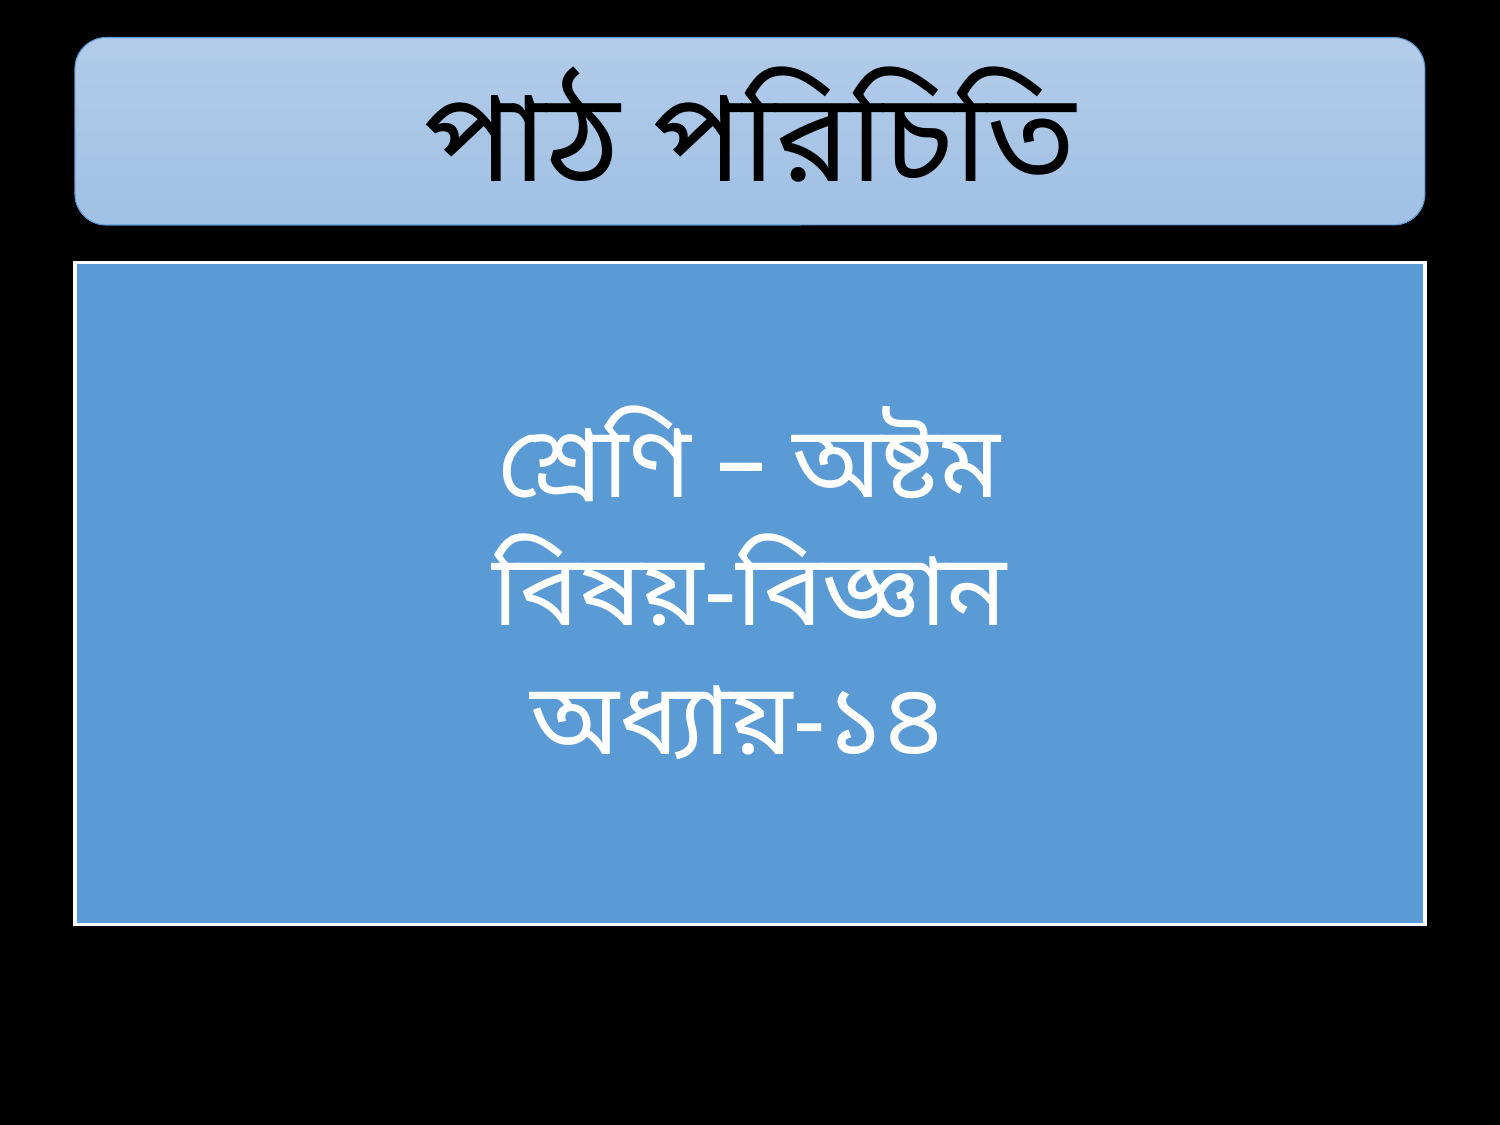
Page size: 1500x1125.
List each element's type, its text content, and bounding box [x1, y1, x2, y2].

list শ্রেণি – অষ্টম বিষয়-বিজ্ঞান অধ্যায়-১৪ [73, 261, 1427, 926]
text_box পাঠ পরিচিতি [74, 36, 1426, 226]
